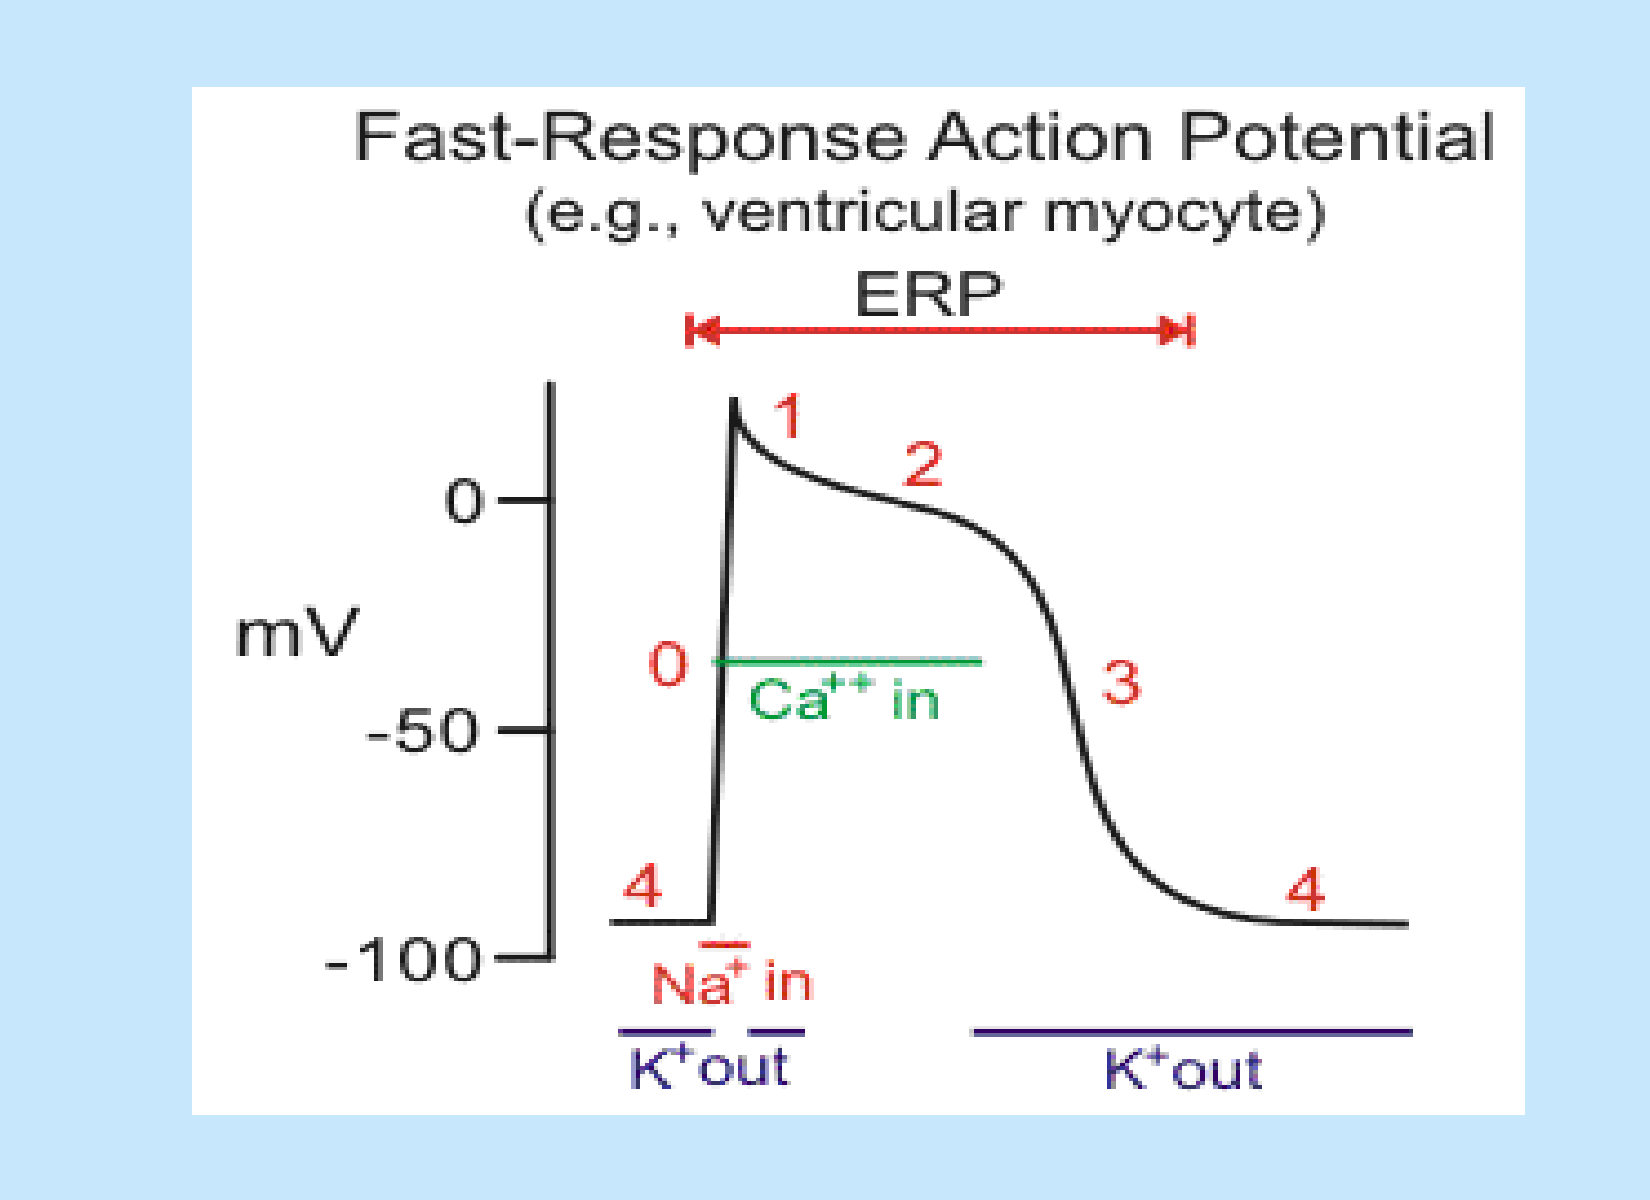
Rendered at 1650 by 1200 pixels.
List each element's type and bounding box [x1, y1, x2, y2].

picture [192, 87, 1526, 1115]
